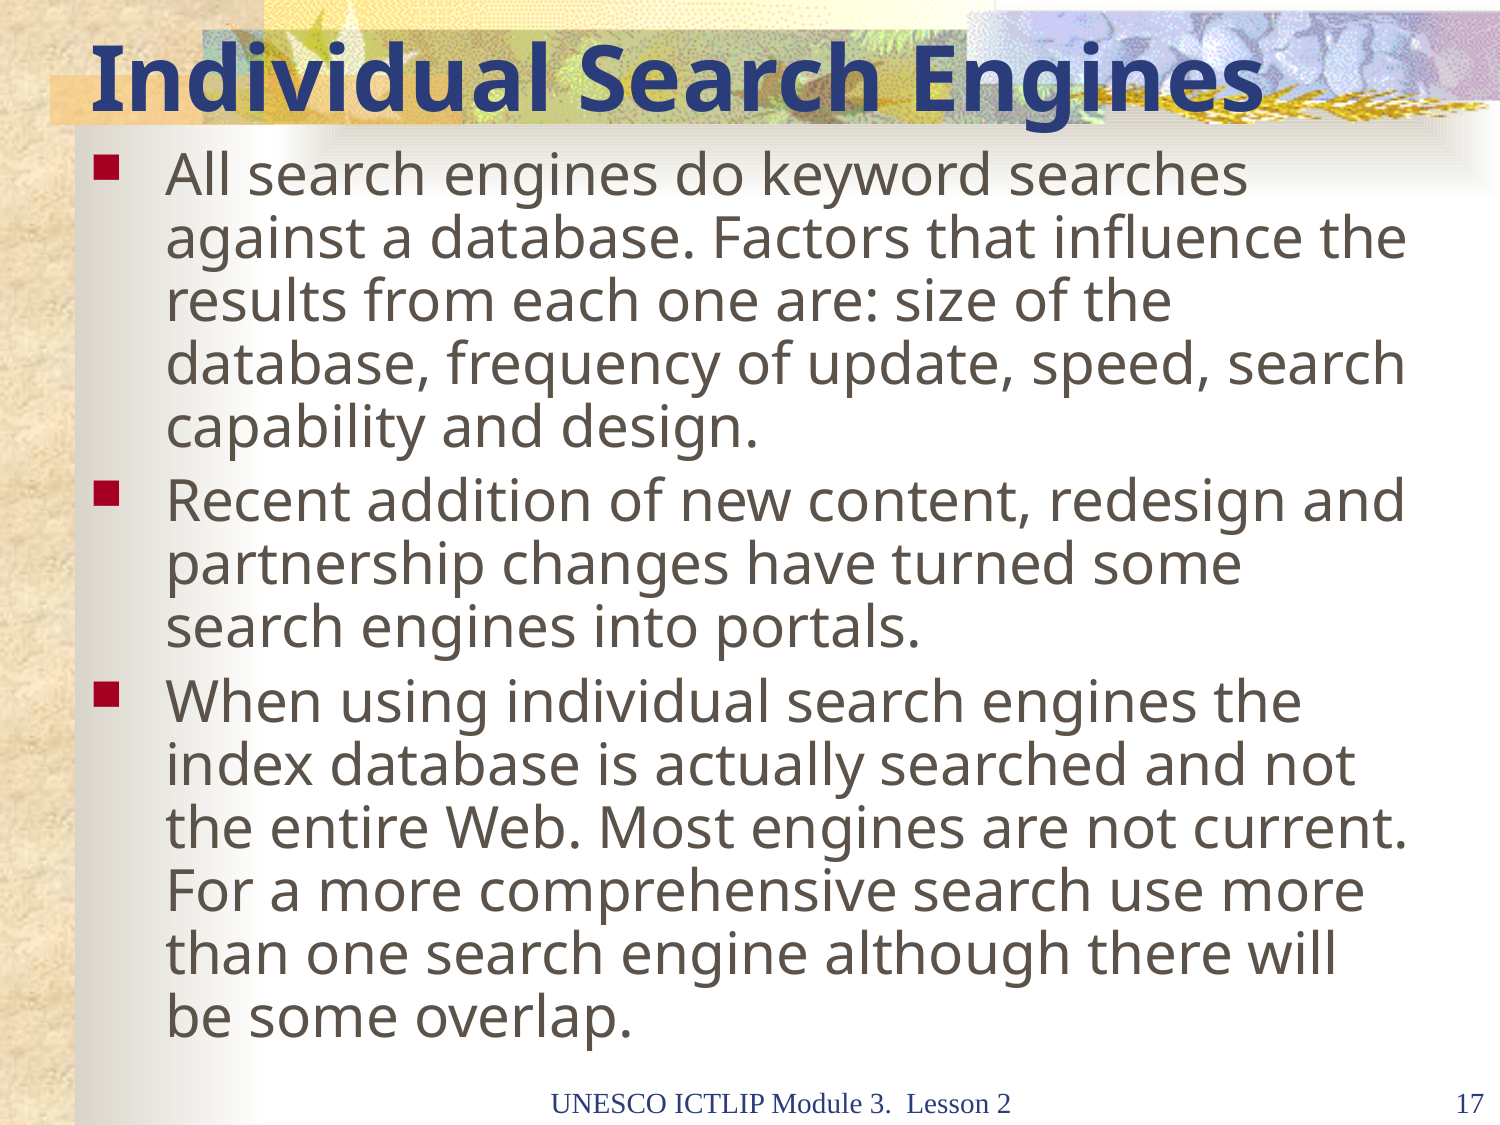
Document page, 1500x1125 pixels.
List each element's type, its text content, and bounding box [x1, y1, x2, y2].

slide_number 17 [1349, 1051, 1500, 1125]
footer UNESCO ICTLIP Module 3. Lesson 2 [524, 1063, 1038, 1125]
picture [0, 0, 1500, 1125]
title Individual Search Engines [74, 37, 1351, 137]
list All search engines do keyword searches against a database. Factors that influence the results from each one are: size of the database, frequency of update, speed, search capability and design. Recent addition of new content, redesign and partnership changes have turned some search engines into portals. When using individual search engines the index database is actually searched and not the entire Web. Most engines are not current. For a more comprehensive search use more than one search engine although there will be some overlap. [74, 137, 1426, 1063]
